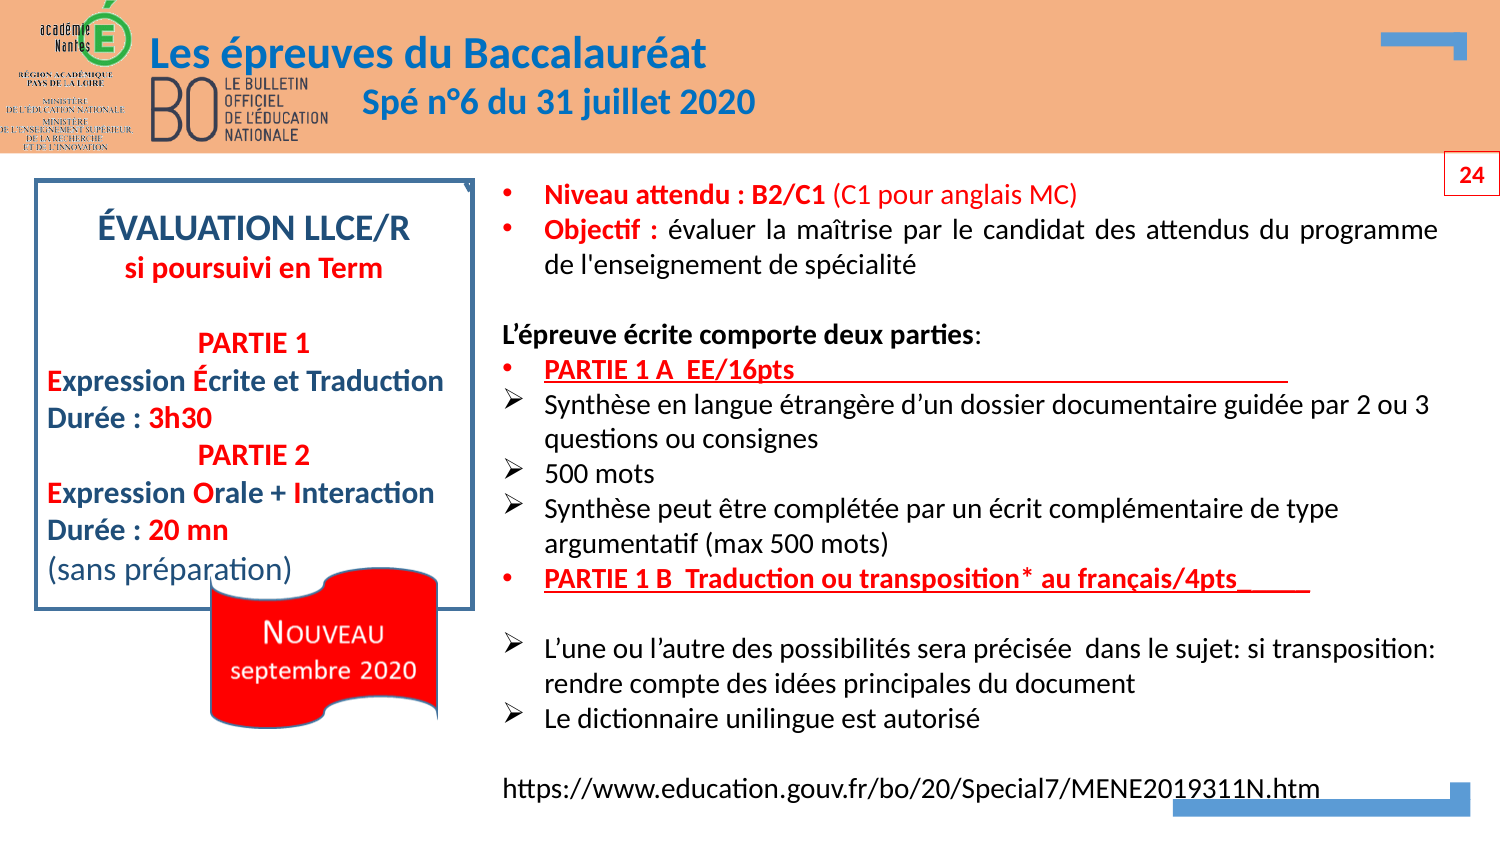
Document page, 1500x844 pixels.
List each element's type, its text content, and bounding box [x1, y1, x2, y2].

picture [209, 567, 438, 730]
text_box [0, 0, 1500, 154]
text_box [54, 166, 1284, 803]
text_box Niveau attendu : B2/C1 (C1 pour anglais MC) Objectif : évaluer la maîtrise par le candidat des attendus du programme de l'enseignement de spécialité L’épreuve écrite comporte deux parties: PARTIE 1 A EE/16pts__________________________________ Synthèse en langue étrangère d’un dossier documentaire guidée par 2 ou 3 questions ou consignes 500 mots Synthèse peut être complétée par un écrit complémentaire de type argumentatif (max 500 mots) PARTIE 1 B Traduction ou transposition* au français/4pts_____ L’une ou l’autre des possibilités sera précisée dans le sujet: si transposition: rendre compte des idées principales du document Le dictionnaire unilingue est autorisé https://www.education.gouv.fr/bo/20/Special7/MENE2019311N.htm [490, 169, 1451, 844]
picture [149, 76, 328, 142]
text_box 24 [1444, 151, 1500, 196]
text_box ÉVALUATION LLCE/R si poursuivi en Term PARTIE 1 Expression Écrite et Traduction Durée : 3h30 PARTIE 2 Expression Orale + Interaction Durée : 20 mn (sans préparation) [35, 179, 473, 610]
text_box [1172, 782, 1471, 817]
picture [0, 0, 133, 151]
text_box Les épreuves du Baccalauréat Spé n°6 du 31 juillet 2020 [134, 15, 1421, 140]
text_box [1380, 32, 1467, 61]
